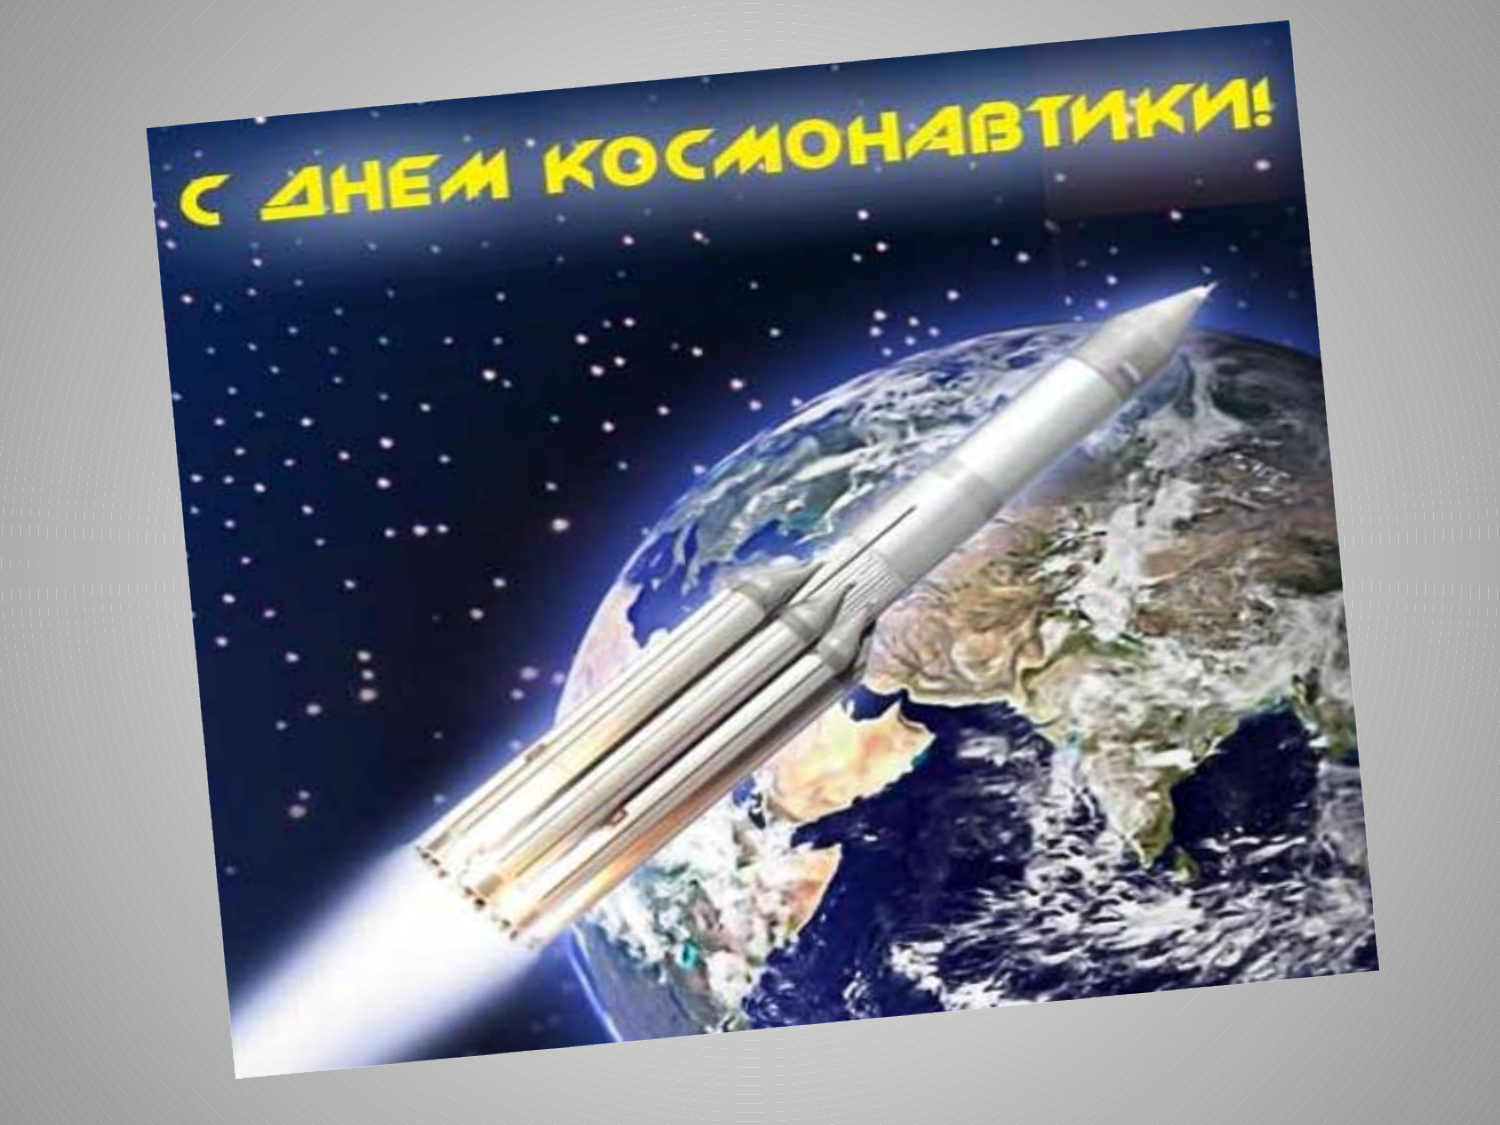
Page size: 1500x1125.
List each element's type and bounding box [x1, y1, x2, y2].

picture [147, 21, 1379, 1077]
